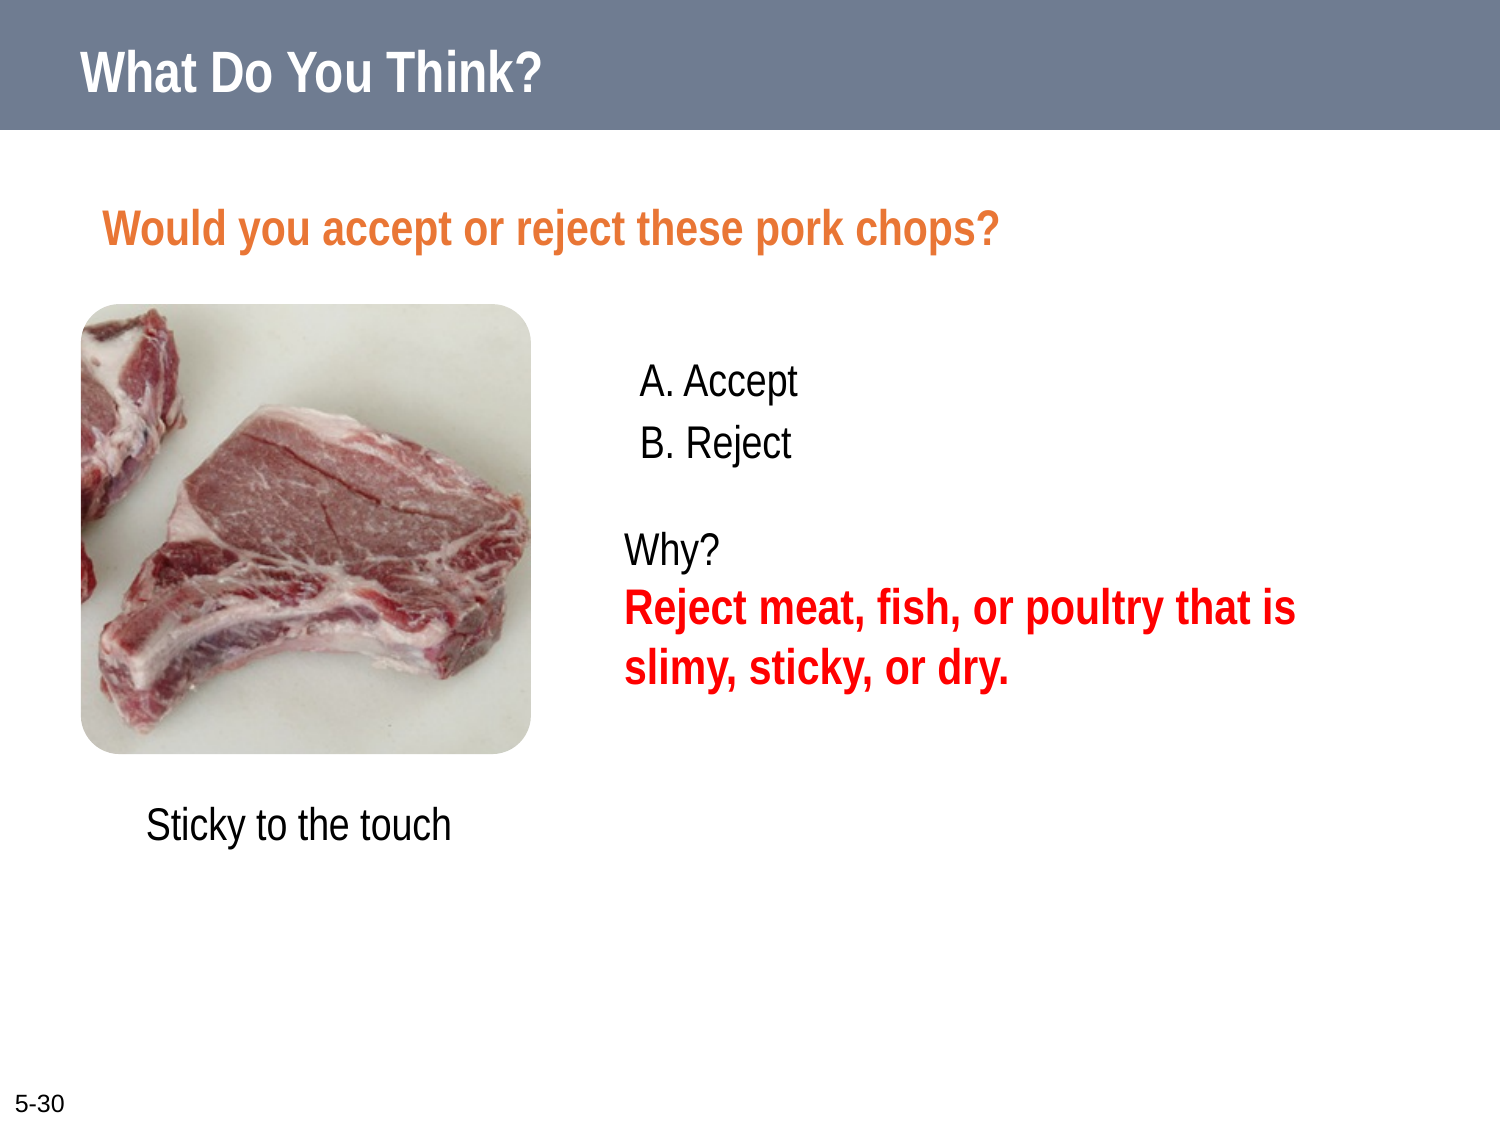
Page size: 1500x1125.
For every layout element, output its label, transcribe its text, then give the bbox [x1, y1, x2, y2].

text_box Why? Reject meat, fish, or poultry that is slimy, sticky, or dry. [609, 512, 1360, 702]
text_box 5-30 [0, 1080, 94, 1125]
text_box B. Reject [624, 405, 1032, 476]
picture [77, 303, 532, 755]
list Would you accept or reject these pork chops? [87, 187, 1500, 263]
text_box Sticky to the touch [77, 787, 531, 878]
title What Do You Think? [65, 26, 1429, 112]
text_box A. Accept [624, 343, 1197, 413]
